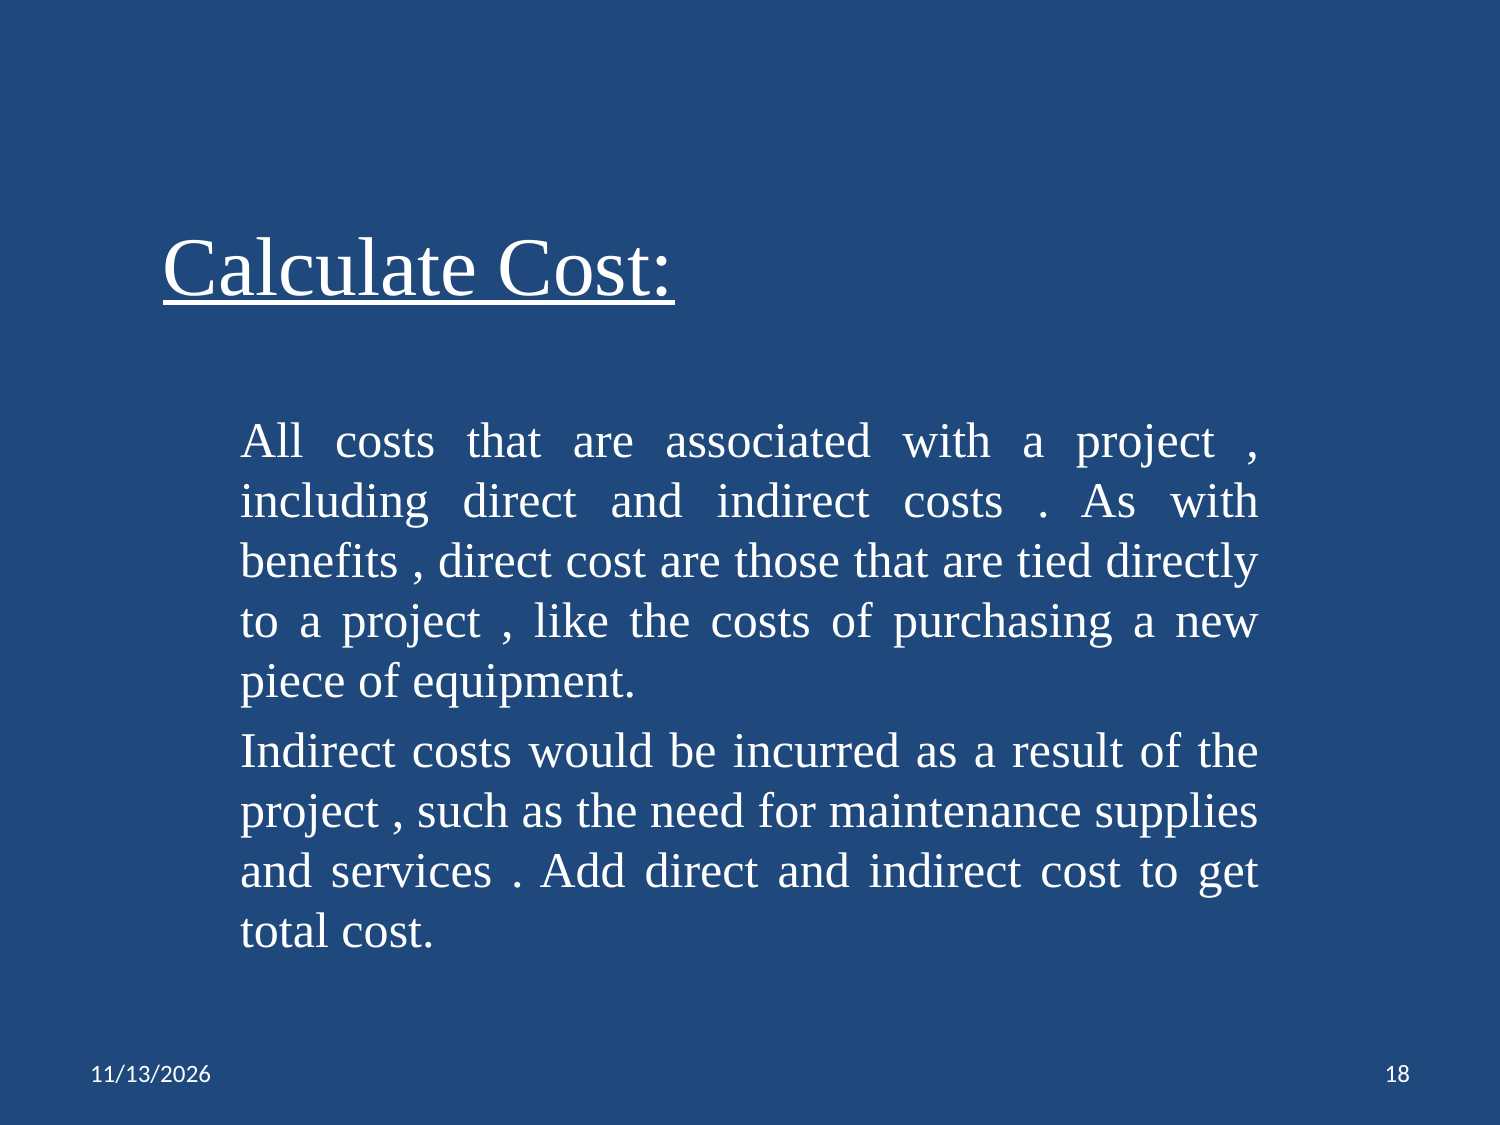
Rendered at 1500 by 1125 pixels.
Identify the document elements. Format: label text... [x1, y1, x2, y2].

slide_number 18 [1074, 1042, 1425, 1103]
title Calculate Cost: [37, 162, 800, 363]
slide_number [75, 1042, 425, 1103]
subtitle All costs that are associated with a project , including direct and indirect costs . As with benefits , direct cost are those that are tied directly to a project , like the costs of purchasing a new piece of equipment. Indirect costs would be incurred as a result of the project , such as the need for maintenance supplies and services . Add direct and indirect cost to get total cost. [225, 399, 1275, 1013]
